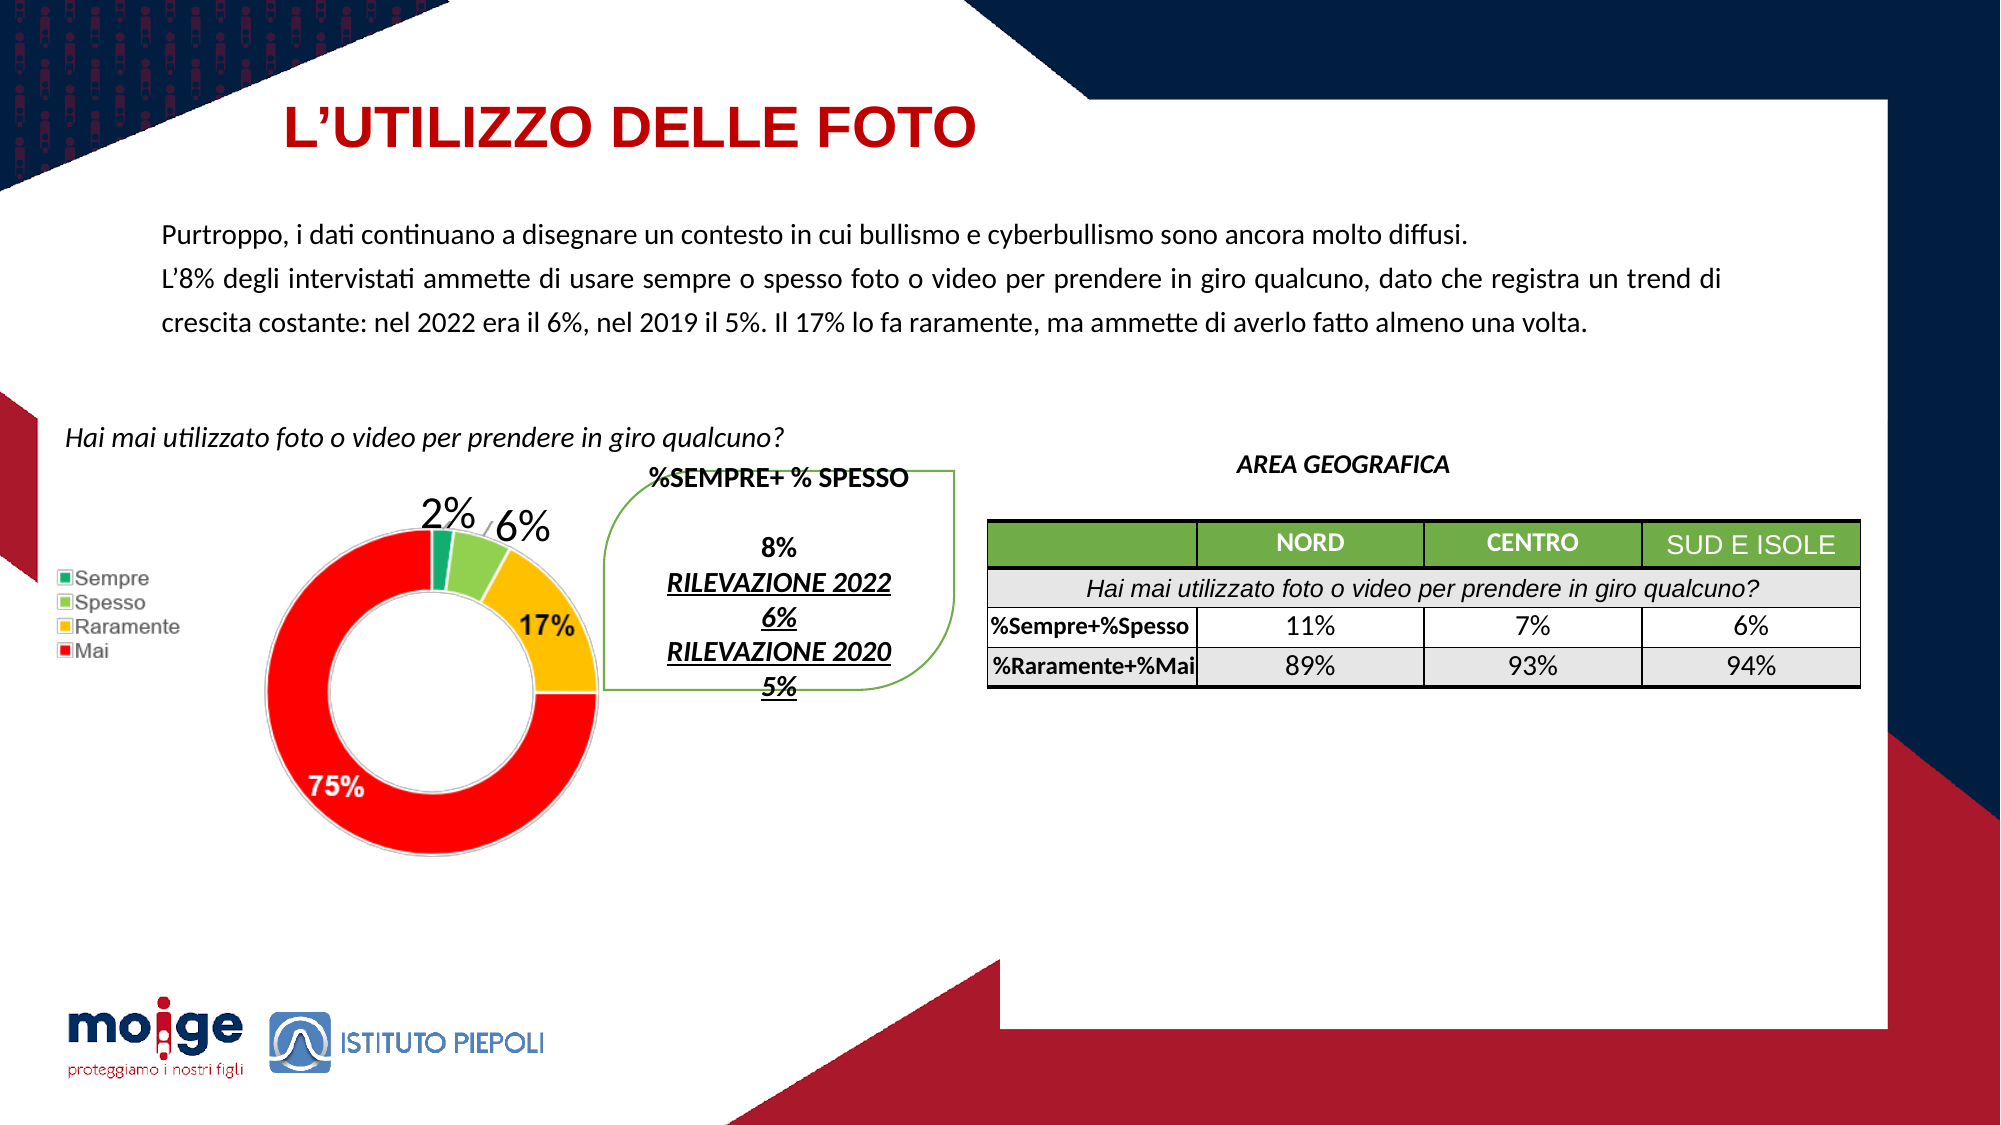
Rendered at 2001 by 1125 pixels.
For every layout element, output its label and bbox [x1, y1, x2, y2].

picture [37, 486, 775, 957]
list [0, 0, 2000, 1125]
picture [269, 1012, 543, 1074]
